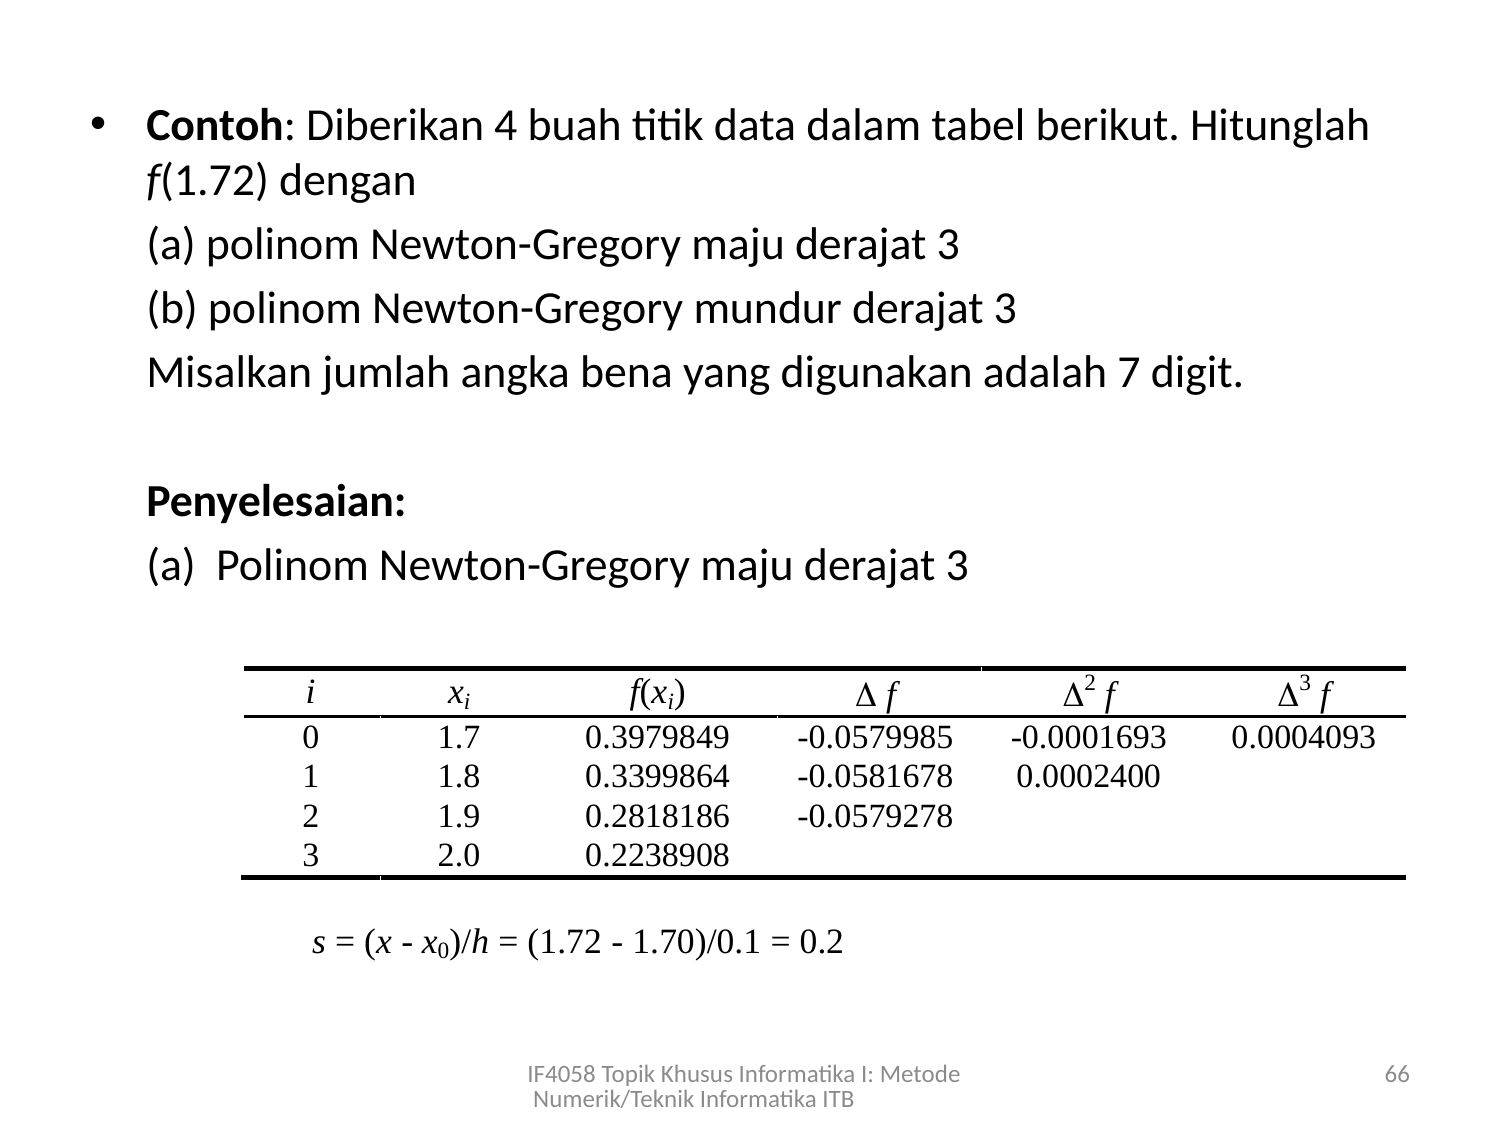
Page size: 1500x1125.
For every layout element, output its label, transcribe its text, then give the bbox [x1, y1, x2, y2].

footer IF4058 Topik Khusus Informatika I: Metode Numerik/Teknik Informatika ITB [512, 1042, 988, 1103]
slide_number 66 [1074, 1042, 1425, 1103]
list Contoh: Diberikan 4 buah titik data dalam tabel berikut. Hitunglah f(1.72) dengan (a) polinom Newton-Gregory maju derajat 3 (b) polinom Newton-Gregory mundur derajat 3 Misalkan jumlah angka bena yang digunakan adalah 7 digit. Penyelesaian: (a) Polinom Newton-Gregory maju derajat 3 [75, 87, 1425, 1005]
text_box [87, 624, 1427, 963]
